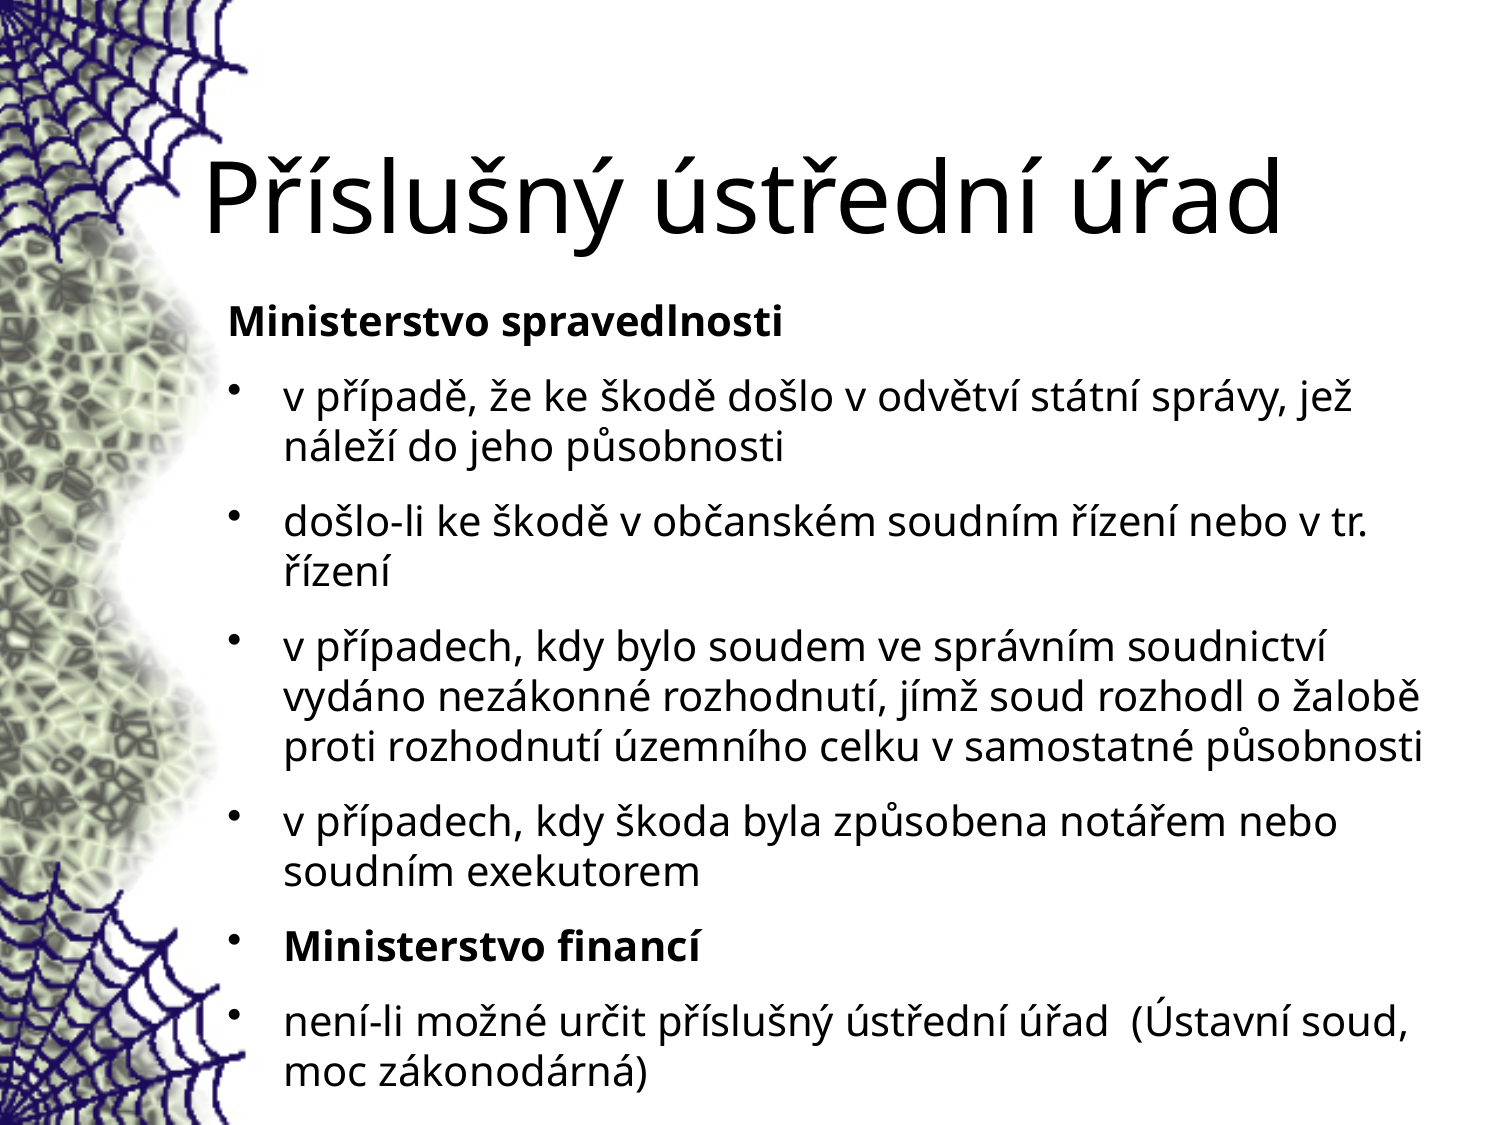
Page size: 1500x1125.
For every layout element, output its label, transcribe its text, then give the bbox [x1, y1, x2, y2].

picture [0, 0, 1500, 1125]
title Příslušný ústřední úřad [149, 99, 1338, 288]
list Ministerstvo spravedlnosti v případě, že ke škodě došlo v odvětví státní správy, jež náleží do jeho působnosti došlo-li ke škodě v občanském soudním řízení nebo v tr. řízení v případech, kdy bylo soudem ve správním soudnictví vydáno nezákonné rozhodnutí, jímž soud rozhodl o žalobě proti rozhodnutí územního celku v samostatné působnosti v případech, kdy škoda byla způsobena notářem nebo soudním exekutorem Ministerstvo financí není-li možné určit příslušný ústřední úřad (Ústavní soud, moc zákonodárná) [212, 287, 1463, 1001]
